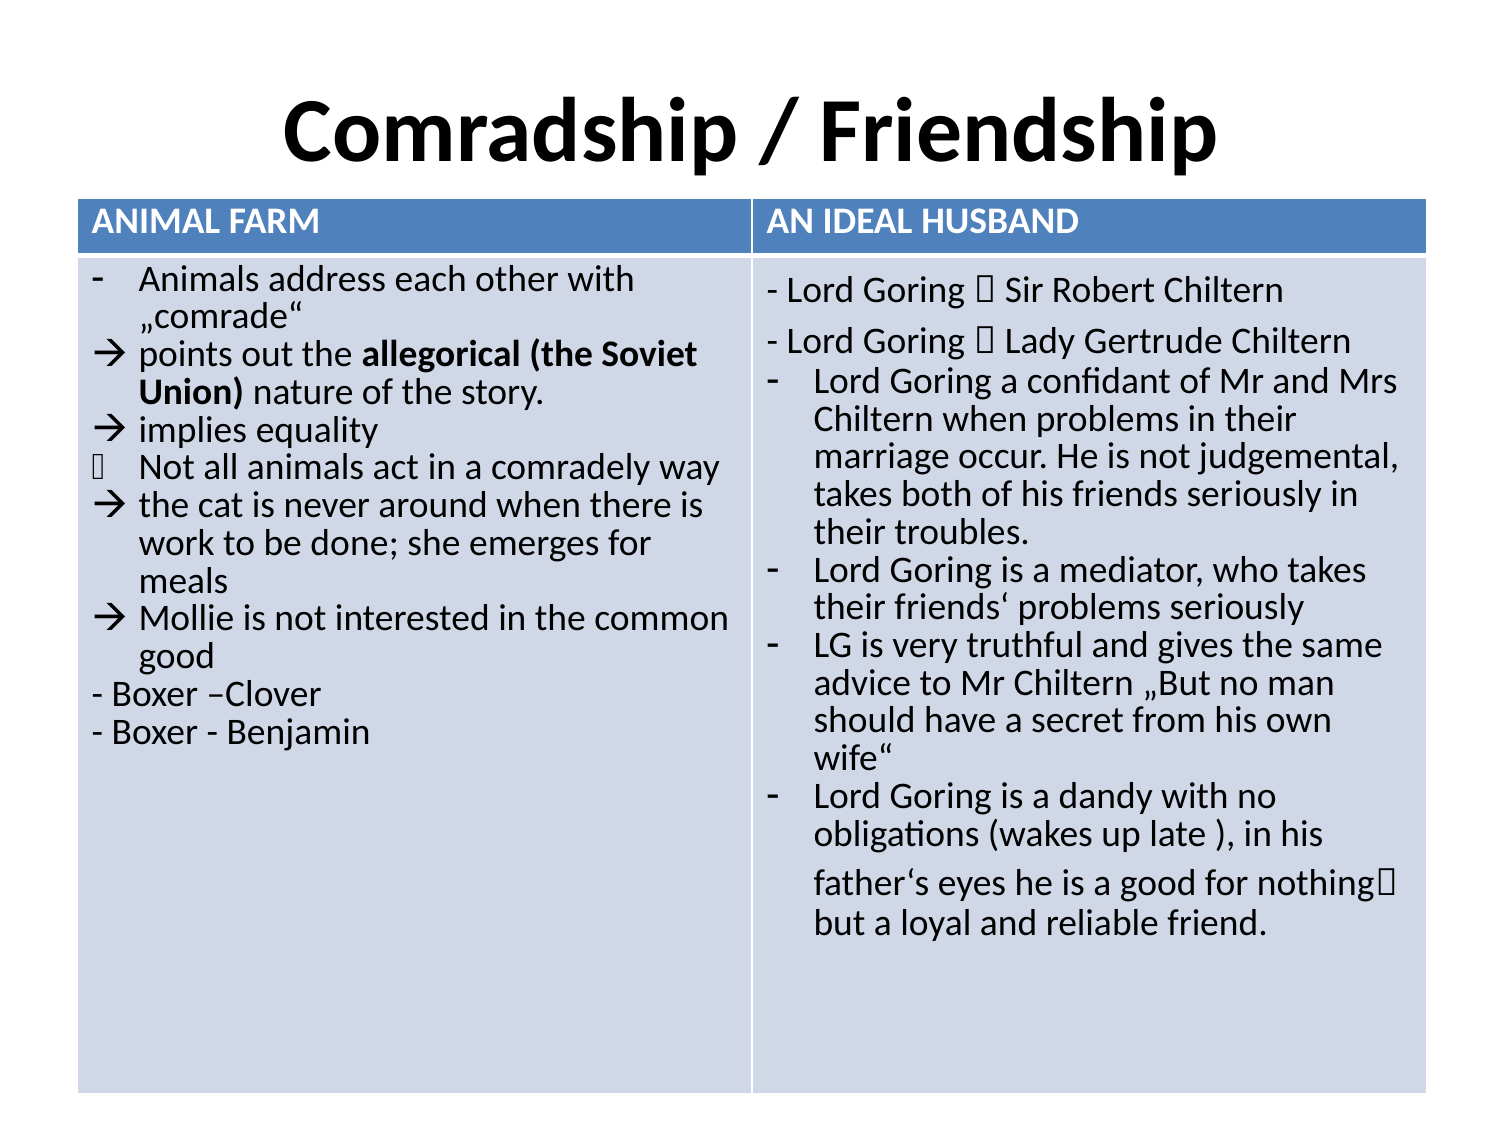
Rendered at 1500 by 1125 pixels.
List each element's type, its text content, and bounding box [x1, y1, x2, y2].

table_cell Animals address each other with „comrade“ points out the allegorical (the Soviet Union) nature of the story. implies equality Not all animals act in a comradely way the cat is never around when there is work to be done; she emerges for meals Mollie is not interested in the common good - Boxer –Clover - Boxer - Benjamin [78, 258, 751, 1093]
table_cell - Lord Goring  Sir Robert Chiltern - Lord Goring  Lady Gertrude Chiltern Lord Goring a confidant of Mr and Mrs Chiltern when problems in their marriage occur. He is not judgemental, takes both of his friends seriously in their troubles. Lord Goring is a mediator, who takes their friends‘ problems seriously LG is very truthful and gives the same advice to Mr Chiltern „But no man should have a secret from his own wife“ Lord Goring is a dandy with no obligations (wakes up late ), in his father‘s eyes he is a good for nothing but a loyal and reliable friend. [753, 258, 1426, 1093]
title Comradship / Friendship [76, 30, 1427, 197]
table_header AN IDEAL HUSBAND [753, 199, 1426, 253]
table_header ANIMAL FARM [78, 199, 751, 253]
